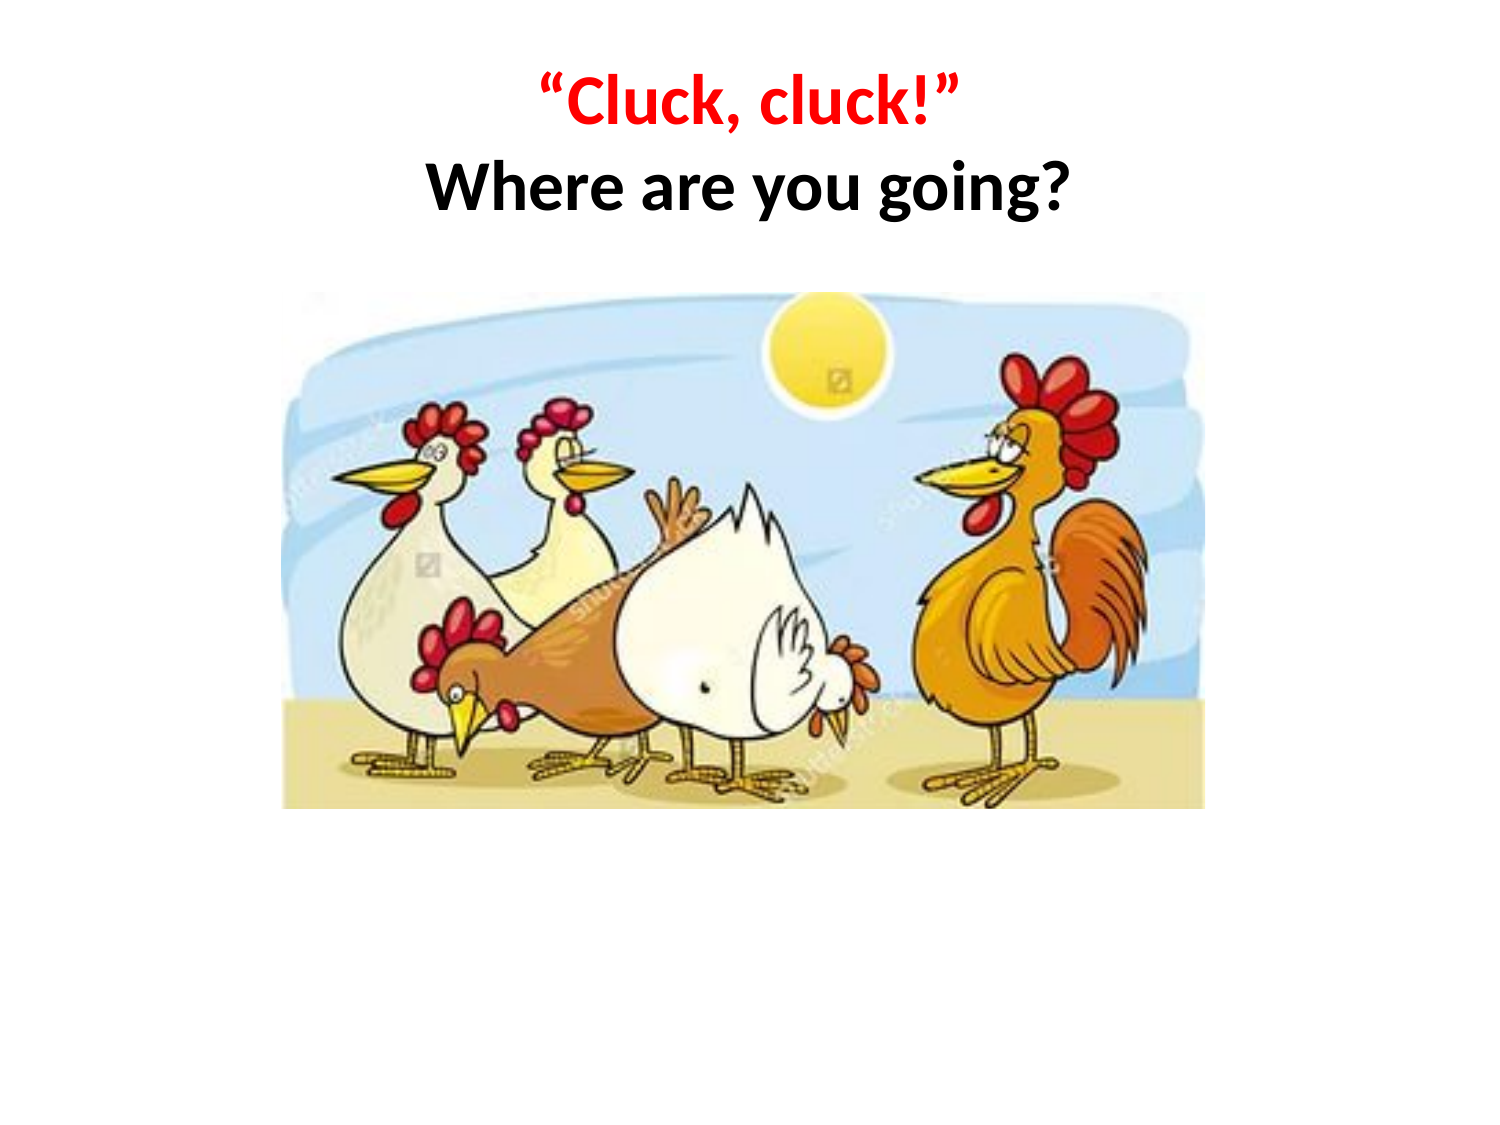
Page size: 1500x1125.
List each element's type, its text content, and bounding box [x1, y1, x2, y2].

title “Cluck, cluck!” Where are you going? [75, 45, 1425, 233]
picture [280, 292, 1206, 809]
